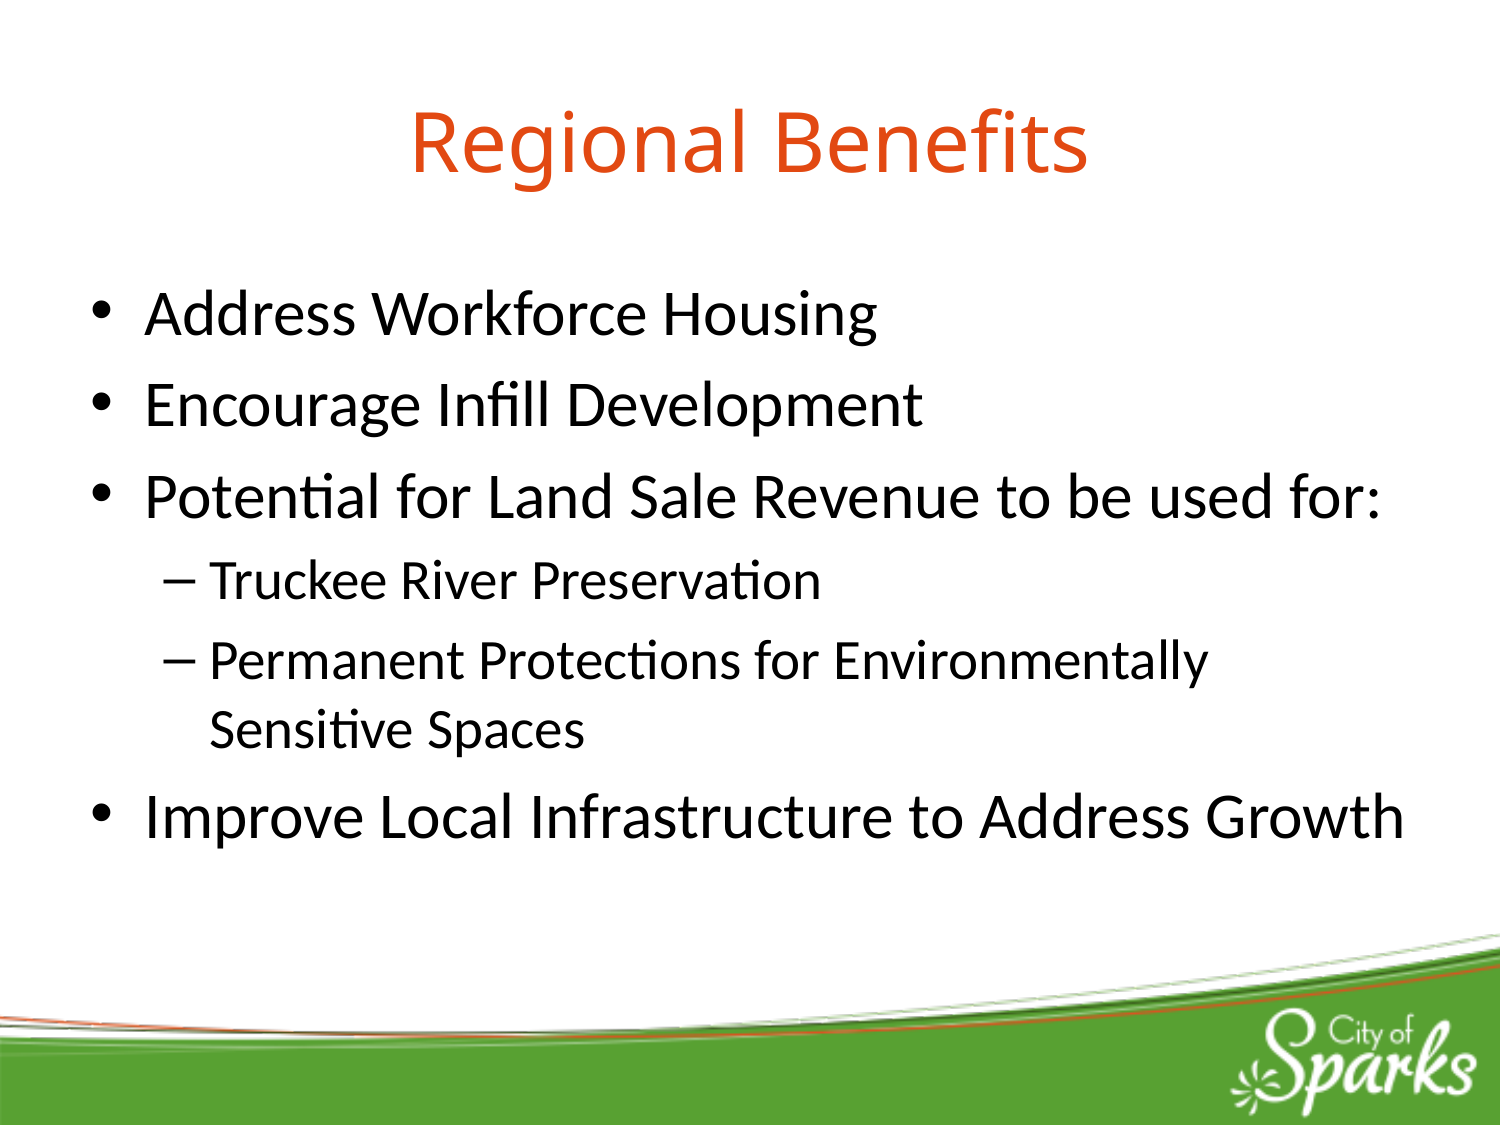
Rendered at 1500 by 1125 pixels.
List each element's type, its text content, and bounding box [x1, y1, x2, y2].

list Address Workforce Housing Encourage Infill Development Potential for Land Sale Revenue to be used for: Truckee River Preservation Permanent Protections for Environmentally Sensitive Spaces Improve Local Infrastructure to Address Growth [75, 262, 1425, 1005]
title Regional Benefits [75, 45, 1425, 233]
picture [0, 933, 1500, 1125]
